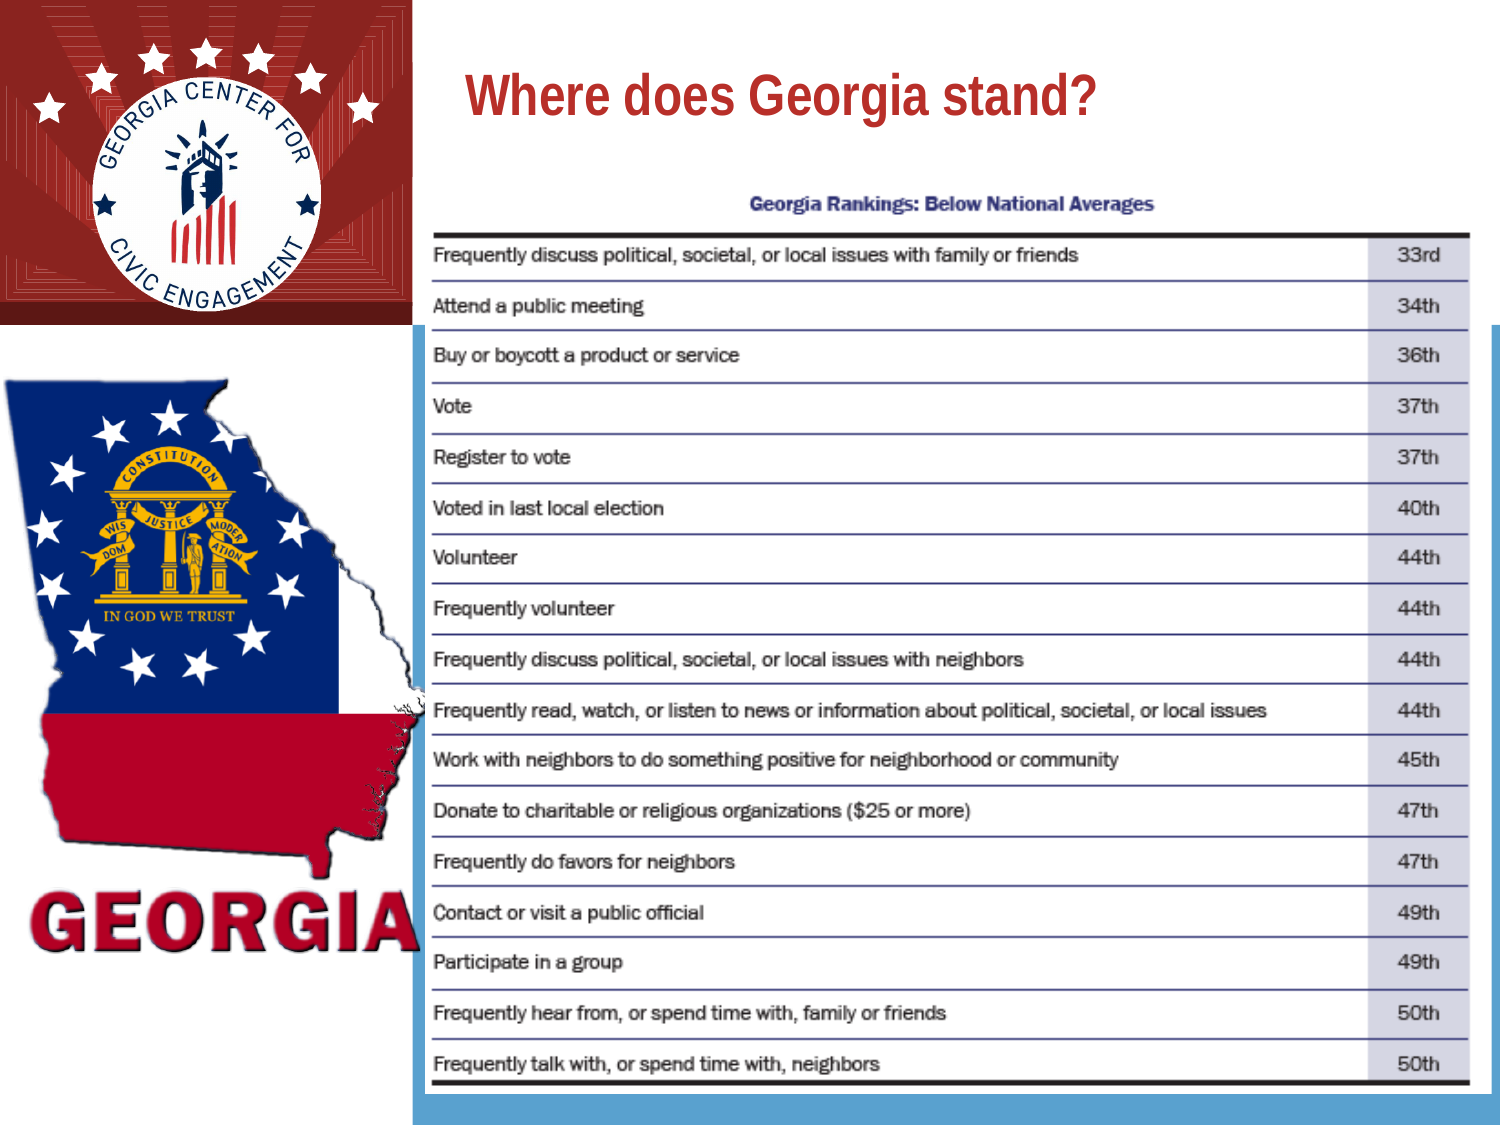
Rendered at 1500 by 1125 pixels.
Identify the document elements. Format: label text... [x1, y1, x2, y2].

picture [86, 71, 326, 316]
picture [2, 193, 1492, 1094]
title Where does Georgia stand? [450, 50, 1425, 138]
